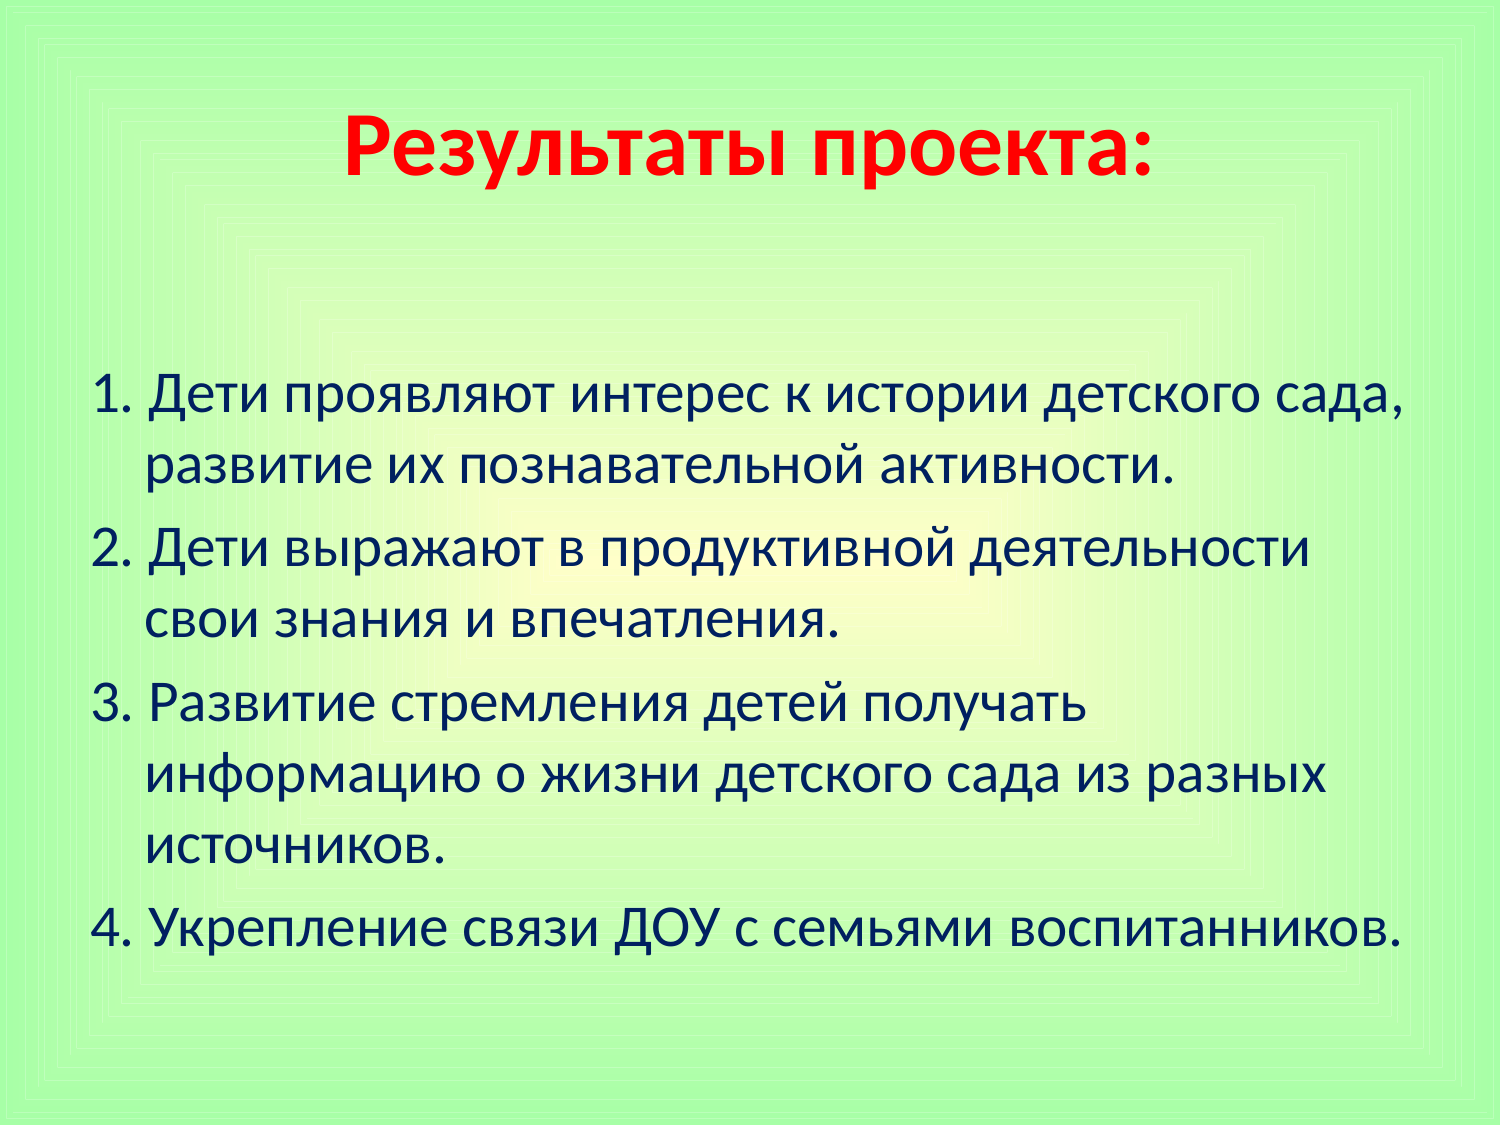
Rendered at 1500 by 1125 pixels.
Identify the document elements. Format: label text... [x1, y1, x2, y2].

title Результаты проекта: [75, 45, 1425, 233]
list 1. Дети проявляют интерес к истории детского сада, развитие их познавательной активности. 2. Дети выражают в продуктивной деятельности свои знания и впечатления. 3. Развитие стремления детей получать информацию о жизни детского сада из разных источников. 4. Укрепление связи ДОУ с семьями воспитанников. [75, 262, 1425, 1005]
